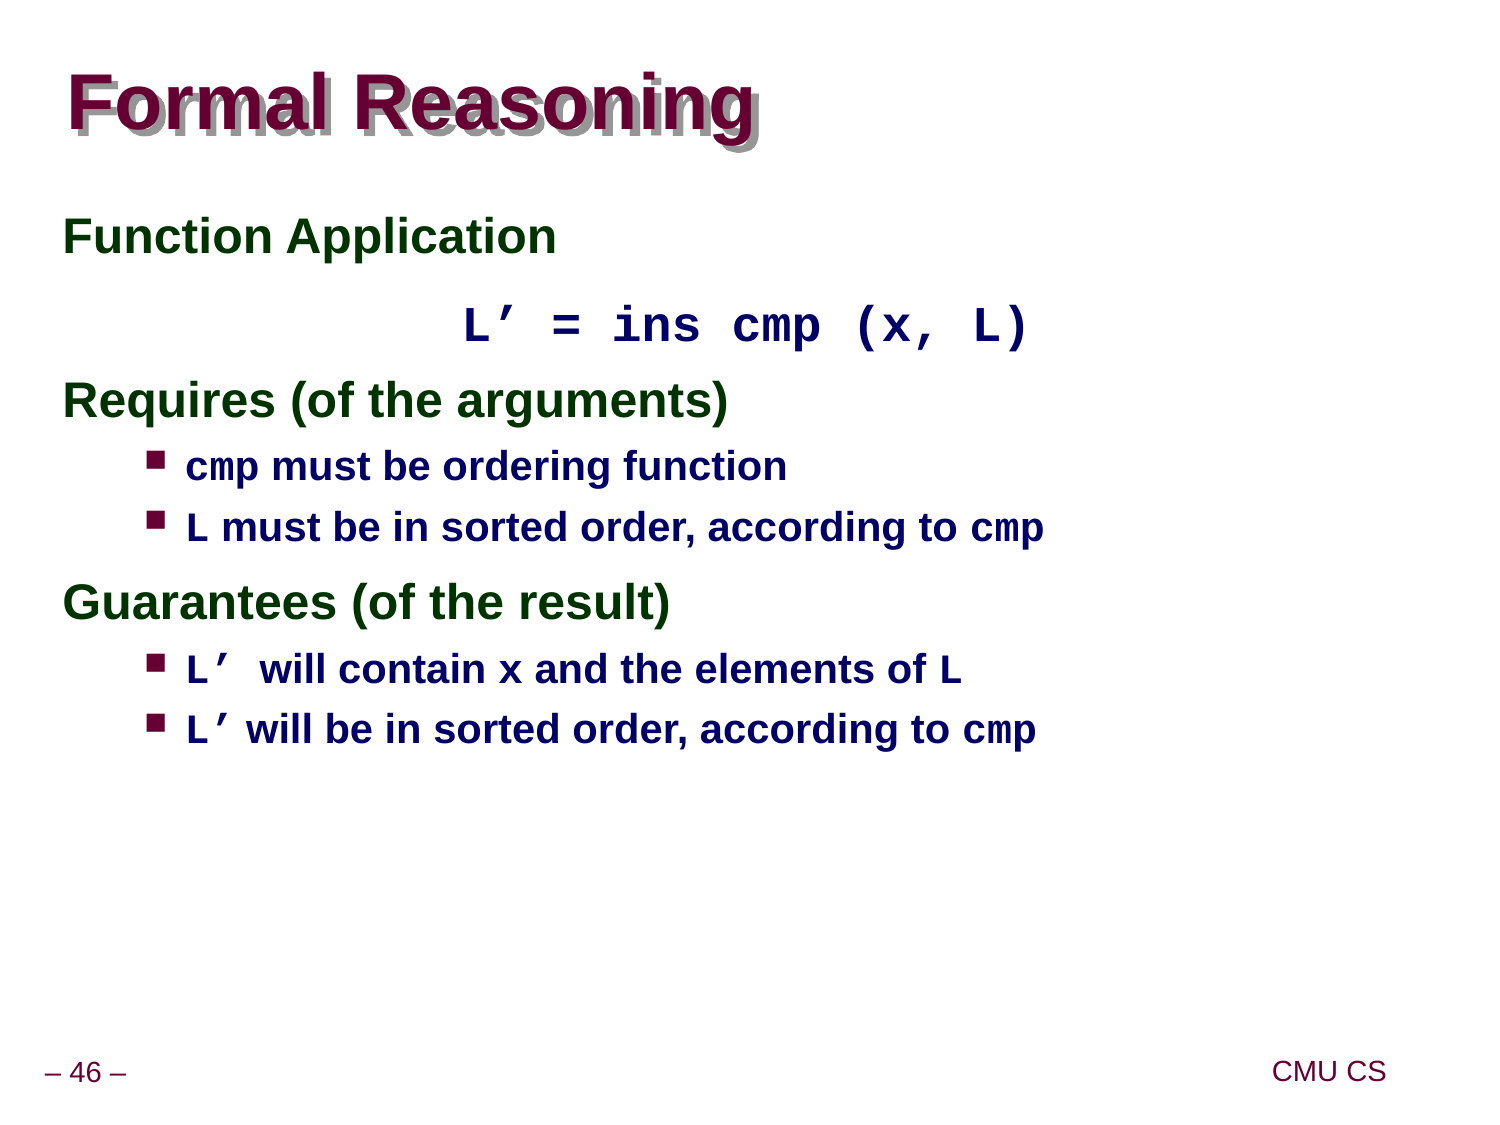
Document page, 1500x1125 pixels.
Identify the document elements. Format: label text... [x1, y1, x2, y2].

list Function Application Requires (of the arguments) cmp must be ordering function L must be in sorted order, according to cmp Guarantees (of the result) L’ will contain x and the elements of L L’ will be in sorted order, according to cmp [47, 199, 1411, 1058]
text_box L’ = ins cmp (x, L) [446, 290, 1047, 360]
title Formal Reasoning [66, 40, 1497, 169]
